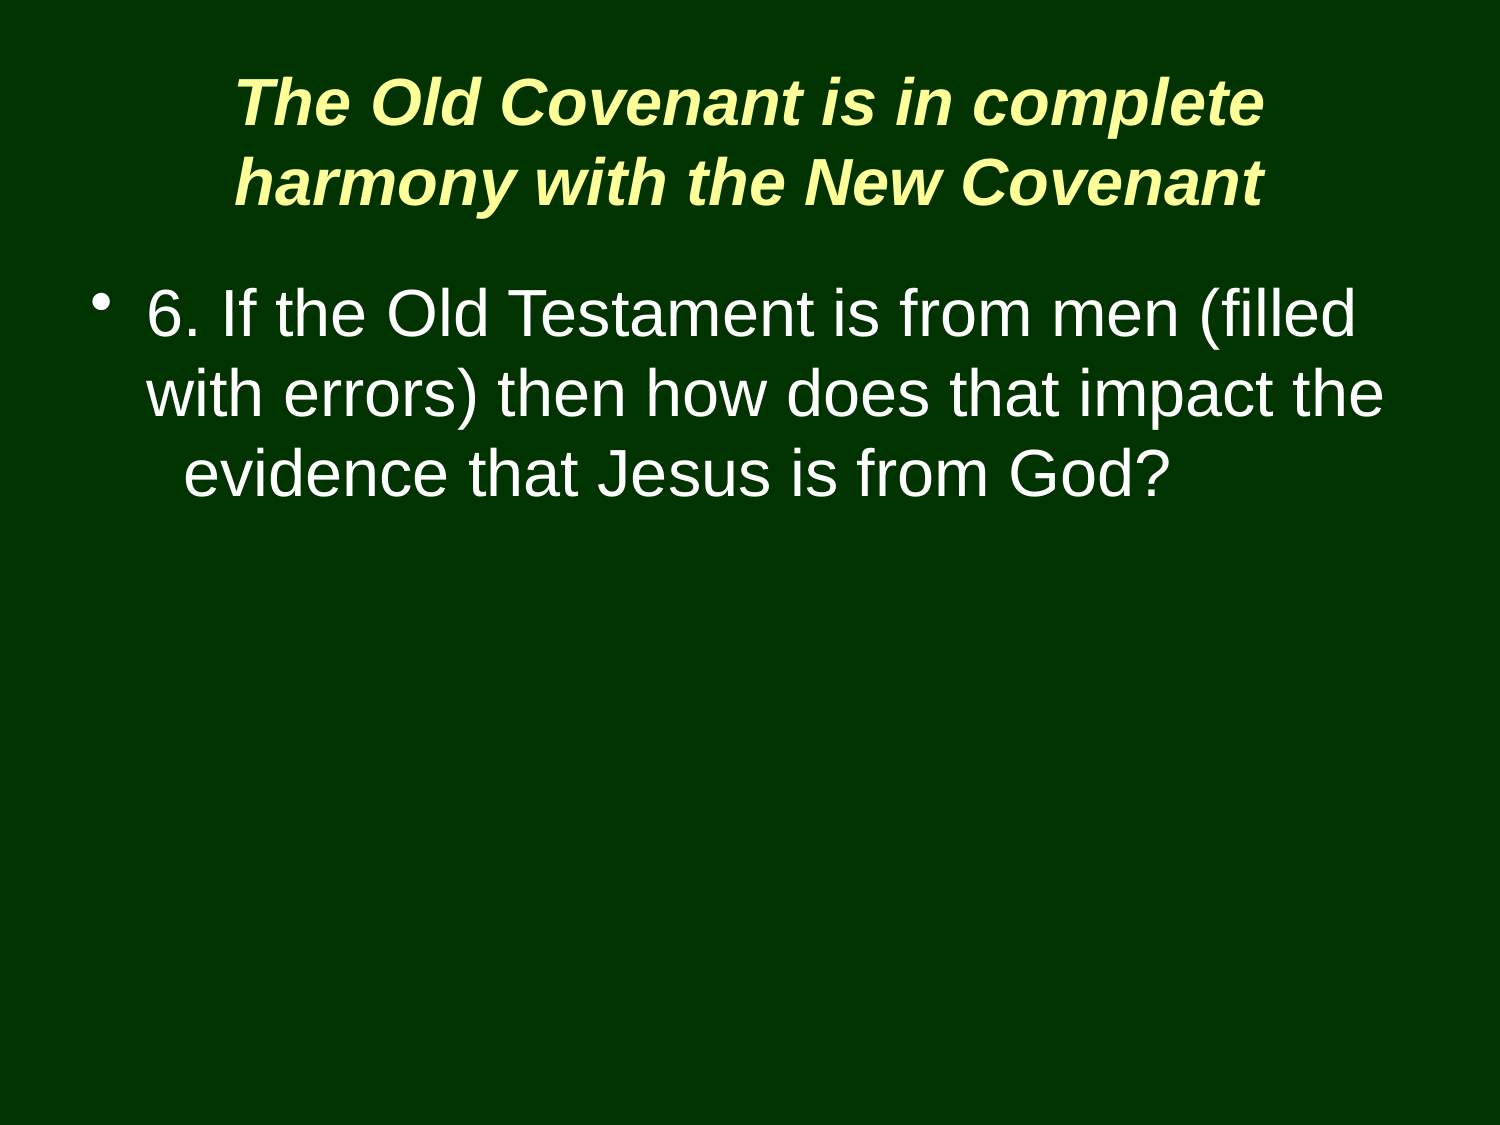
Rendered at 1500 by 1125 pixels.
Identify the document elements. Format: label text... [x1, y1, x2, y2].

list 6. If the Old Testament is from men (filled with errors) then how does that impact the evidence that Jesus is from God? [75, 262, 1425, 1005]
title The Old Covenant is in complete harmony with the New Covenant [75, 45, 1425, 233]
